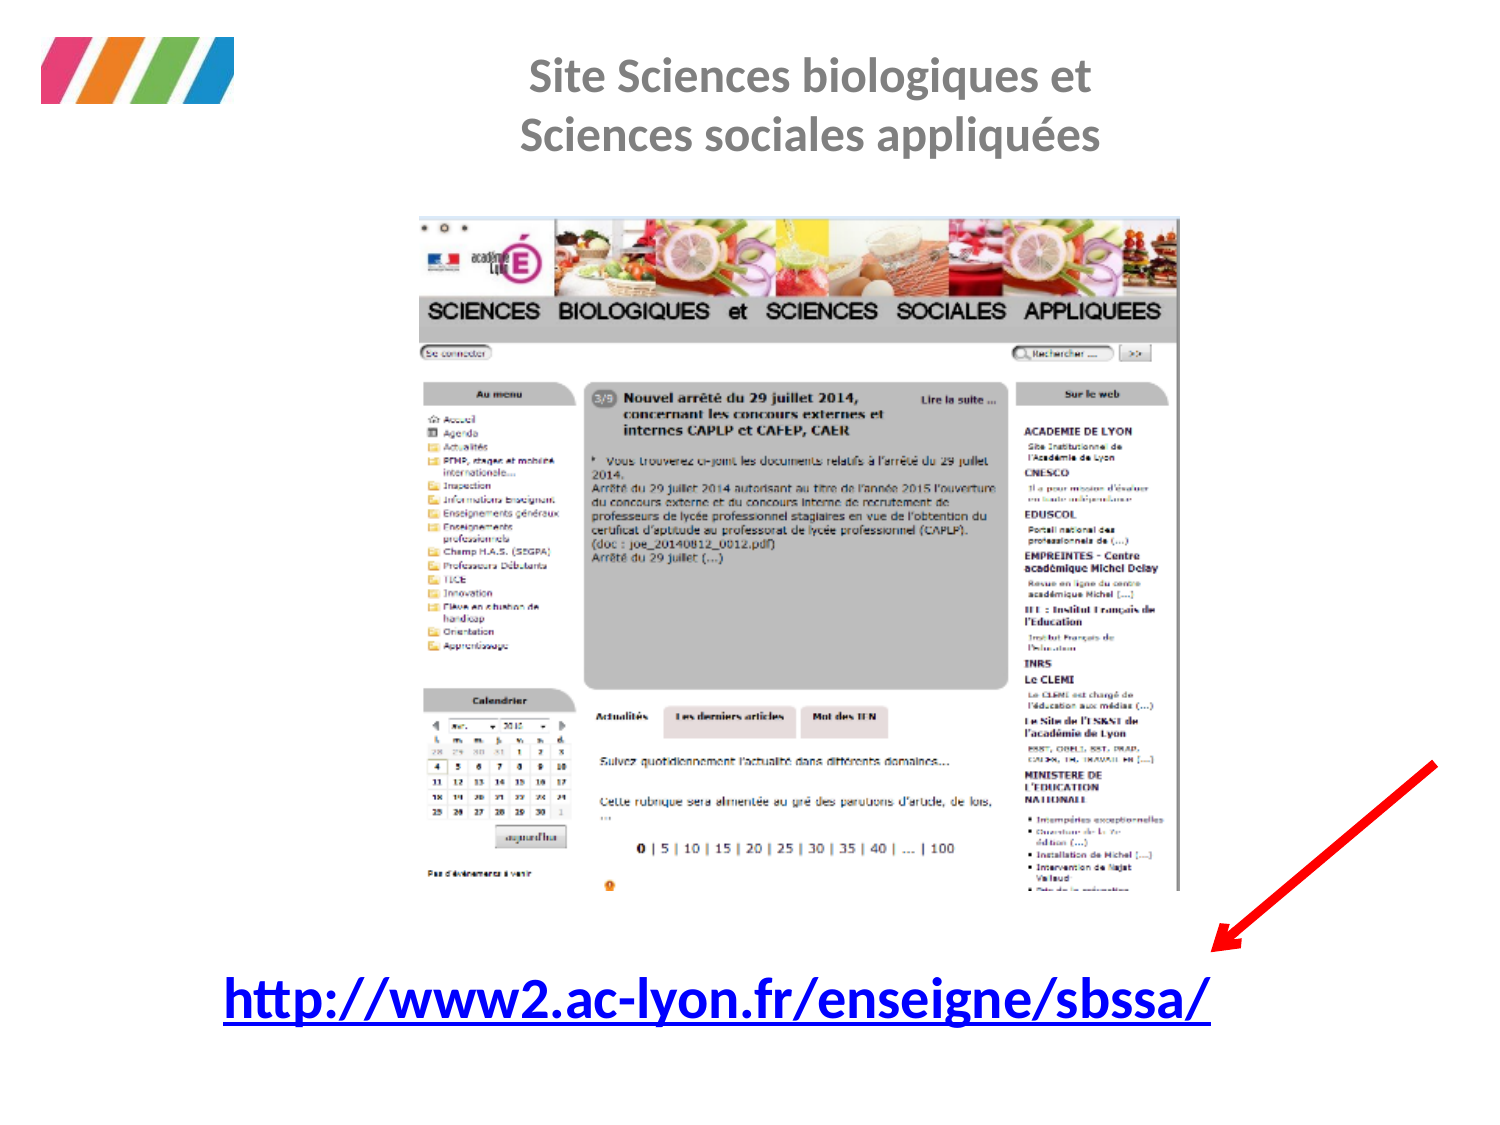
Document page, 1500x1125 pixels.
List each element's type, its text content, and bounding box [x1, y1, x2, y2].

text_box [1210, 762, 1436, 953]
text_box http://www2.ac-lyon.fr/enseigne/sbssa/ [208, 952, 1355, 1038]
title Site Sciences biologiques et Sciences sociales appliquées [114, 0, 1485, 170]
picture [418, 216, 1181, 891]
picture [41, 37, 114, 104]
